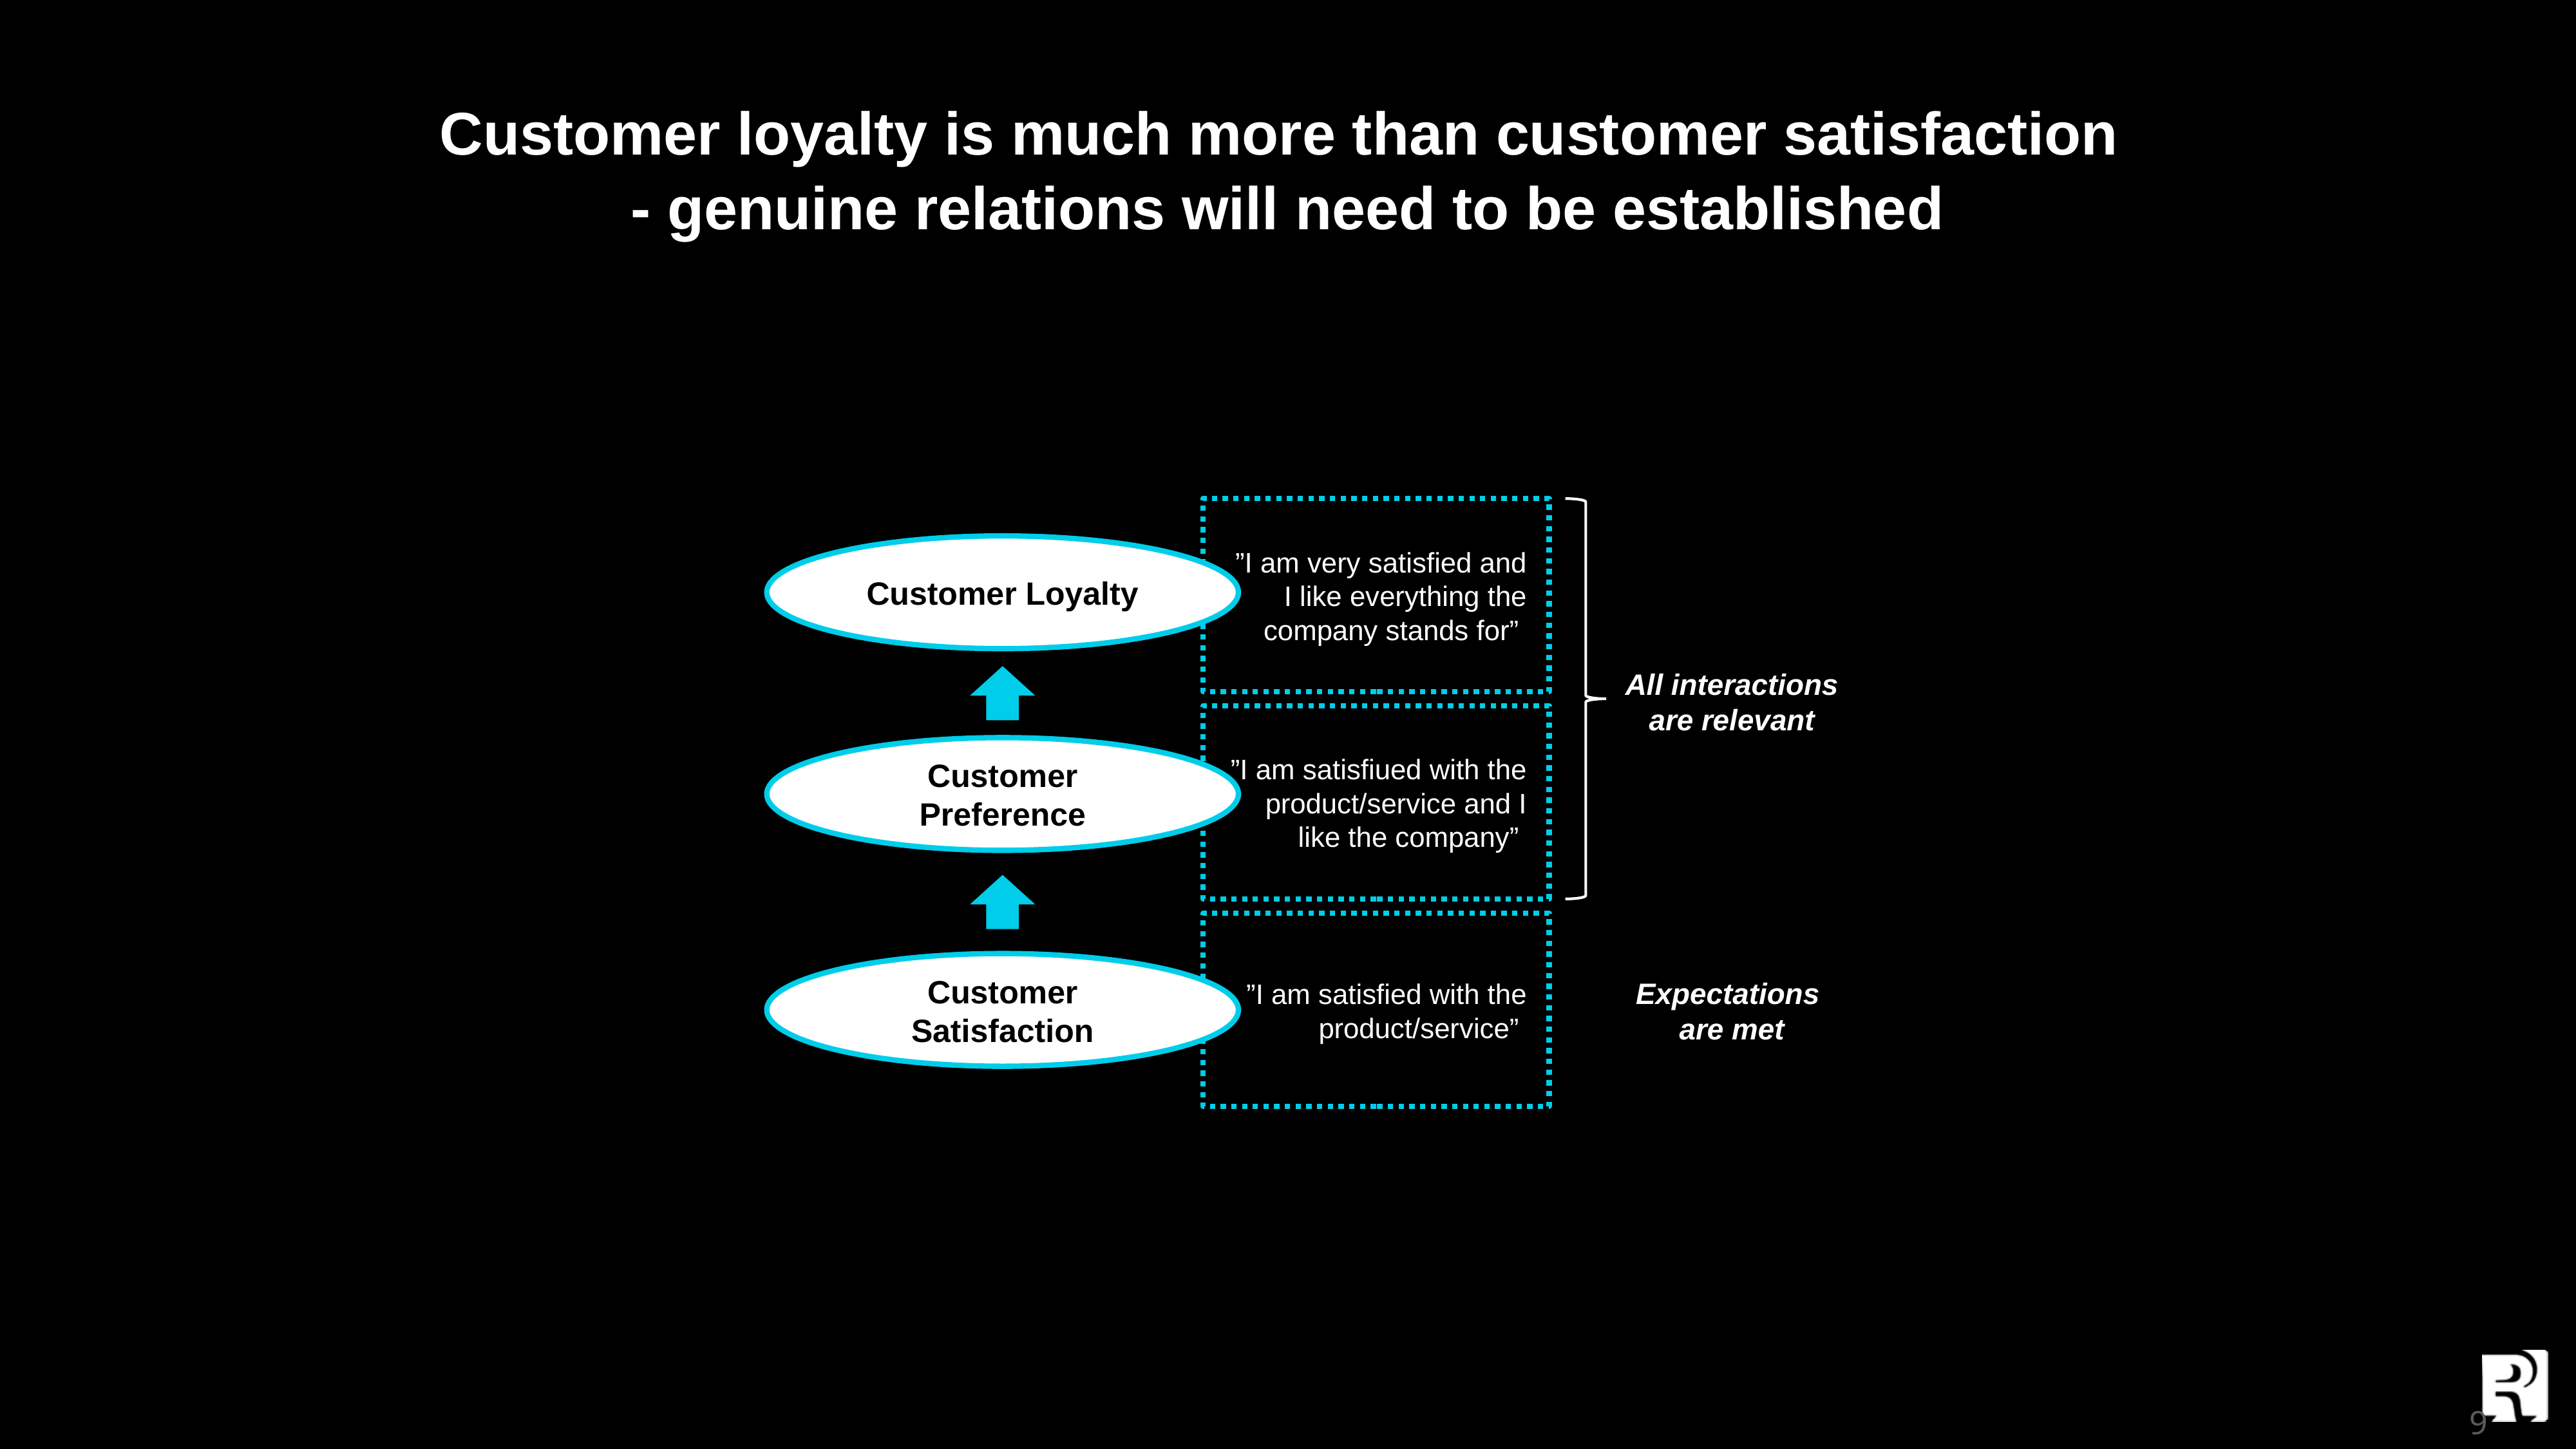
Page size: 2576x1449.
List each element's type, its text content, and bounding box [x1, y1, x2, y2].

text_box [970, 666, 1036, 721]
text_box Customer loyalty is much more than customer satisfaction - genuine relations will need to be established [333, 67, 2242, 267]
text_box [766, 535, 1239, 649]
text_box [970, 875, 1036, 929]
text_box All interactions are relevant [1601, 656, 1862, 747]
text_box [1202, 913, 1549, 1107]
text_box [766, 953, 1239, 1066]
text_box Expectations are met [1601, 965, 1862, 1056]
text_box [1565, 498, 1607, 899]
picture [2482, 1350, 2548, 1422]
slide_number 9 [2459, 1406, 2498, 1446]
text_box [1202, 498, 1549, 692]
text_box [766, 737, 1239, 851]
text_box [1202, 705, 1549, 900]
